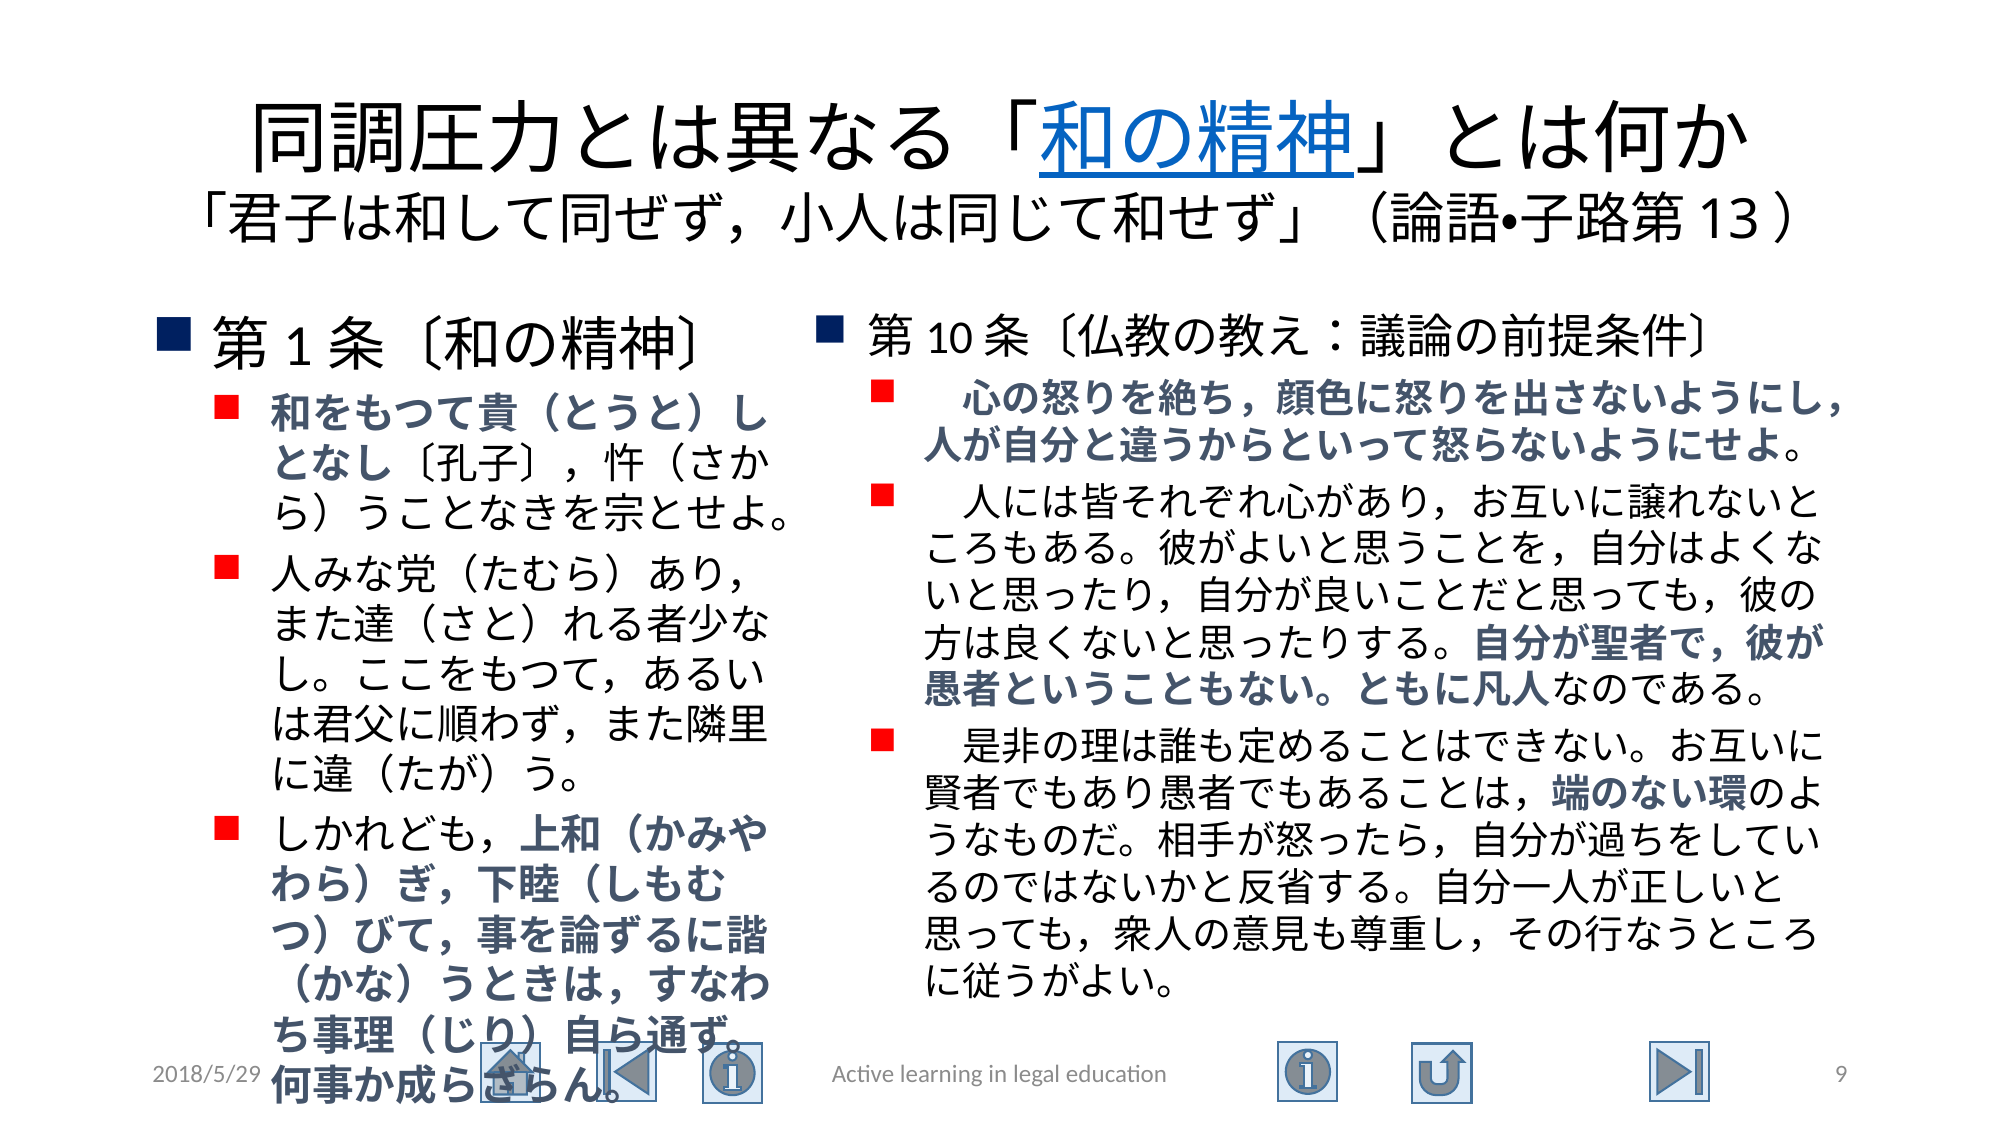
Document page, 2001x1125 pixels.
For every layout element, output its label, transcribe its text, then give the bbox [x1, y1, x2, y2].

text_box 第1条〔和の精神〕 和をもつて貴（とうと）しとなし〔孔子〕，忤（さから）うことなきを宗とせよ。 人みな党（たむら）あり，また達（さと）れる者少なし。ここをもつて，あるいは君父に順わず，また隣里に違（たが）う。 しかれども，上和（かみやわら）ぎ，下睦（しもむつ）びて，事を論ずるに諧（かな）うときは，すなわち事理（じり）自ら通ず。何事か成らざらん。 [137, 299, 797, 1014]
slide_number 9 [1412, 1042, 1863, 1103]
title 同調圧力とは異なる「和の精神」とは何か 「君子は和して同ぜず，小人は同じて和せず」（論語・子路第13） [137, 59, 1863, 278]
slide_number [137, 1042, 588, 1103]
text_box 第10条〔仏教の教え：議論の前提条件〕 心の怒りを絶ち，顔色に怒りを出さないようにし，人が自分と違うからといって怒らないようにせよ。 人には皆それぞれ心があり，お互いに譲れないところもある。彼がよいと思うことを，自分はよくないと思ったり，自分が良いことだと思っても，彼の方は良くないと思ったりする。自分が聖者で，彼が愚者ということもない。ともに凡人なのである。 是非の理は誰も定めることはできない。お互いに賢者でもあり愚者でもあることは，端のない環のようなものだ。相手が怒ったら，自分が過ちをしているのではないかと反省する。自分一人が正しいと思っても，衆人の意見も尊重し，その行なうところに従うがよい。 [797, 299, 1863, 1014]
footer Active learning in legal education [662, 1042, 1338, 1103]
